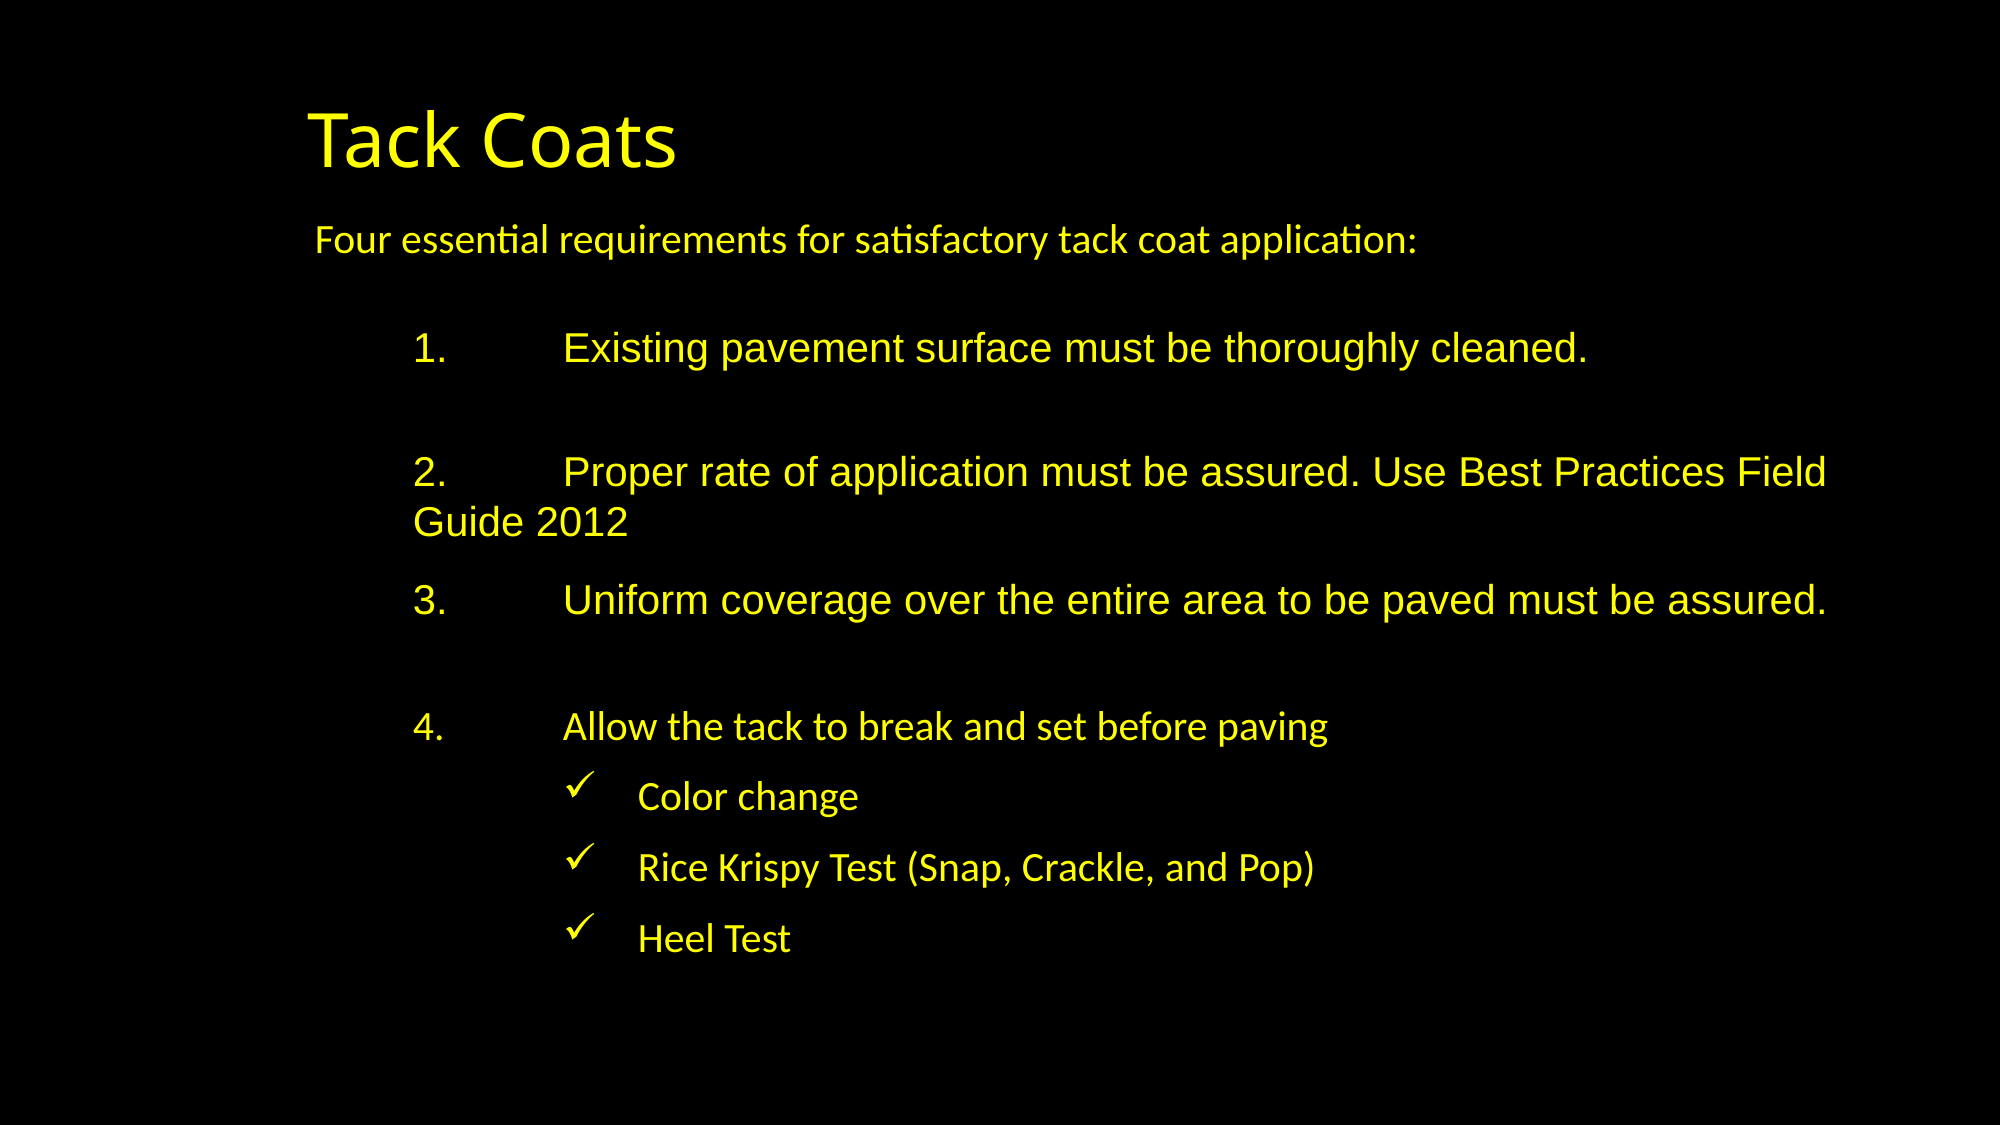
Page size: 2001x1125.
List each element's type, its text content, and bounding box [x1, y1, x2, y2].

text_box 1. Existing pavement surface must be thoroughly cleaned. [398, 313, 1711, 379]
text_box Four essential requirements for satisfactory tack coat application: [299, 204, 1608, 270]
text_box 2. Proper rate of application must be assured. Use Best Practices Field Guide 2012 [398, 437, 1947, 553]
text_box 3. Uniform coverage over the entire area to be paved must be assured. [398, 565, 1876, 772]
title Tack Coats [300, 50, 800, 238]
text_box 4. Allow the tack to break and set before paving Color change Rice Krispy Test (Snap, Crackle, and Pop) Heel Test [398, 690, 1387, 969]
